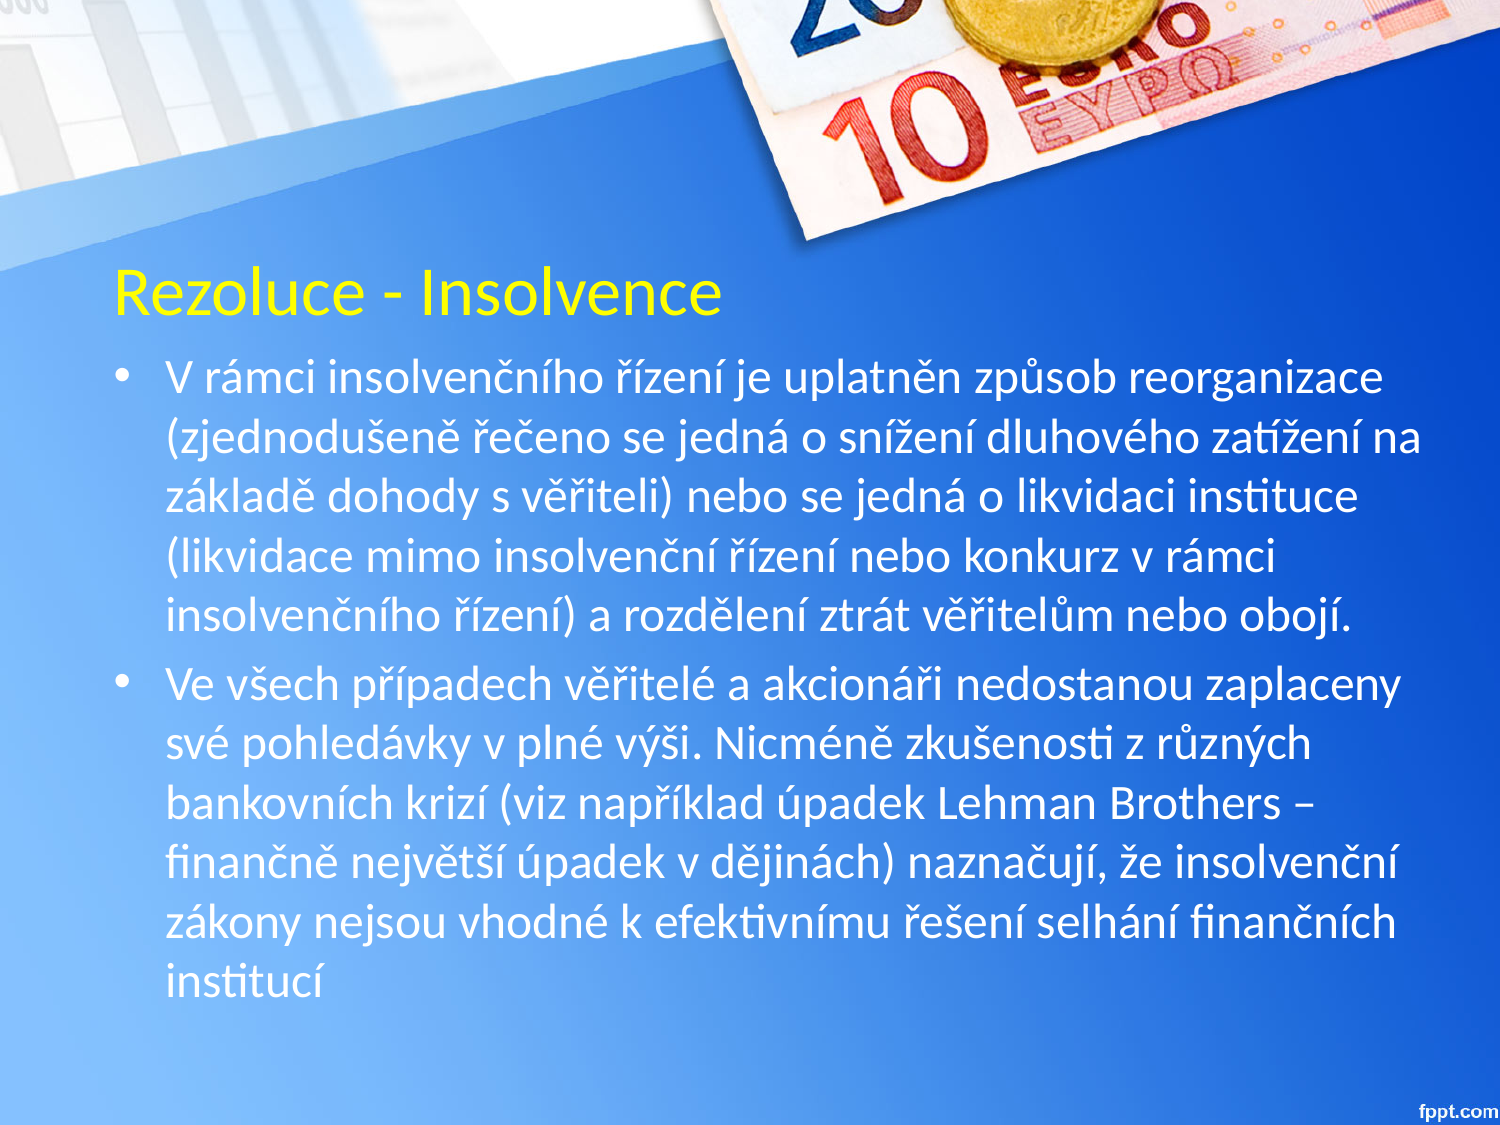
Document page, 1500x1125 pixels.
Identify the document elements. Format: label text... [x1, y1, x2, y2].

picture [0, 0, 1500, 1125]
list V rámci insolvenčního řízení je uplatněn způsob reorganizace (zjednodušeně řečeno se jedná o snížení dluhového zatížení na základě dohody s věřiteli) nebo se jedná o likvidaci instituce (likvidace mimo insolvenční řízení nebo konkurz v rámci insolvenčního řízení) a rozdělení ztrát věřitelům nebo obojí. Ve všech případech věřitelé a akcionáři nedostanou zaplaceny své pohledávky v plné výši. Nicméně zkušenosti z různých bankovních krizí (viz například úpadek Lehman Brothers – finančně největší úpadek v dějinách) naznačují, že insolvenční zákony nejsou vhodné k efektivnímu řešení selhání finančních institucí [98, 337, 1452, 1064]
title Rezoluce - Insolvence [98, 236, 1452, 337]
